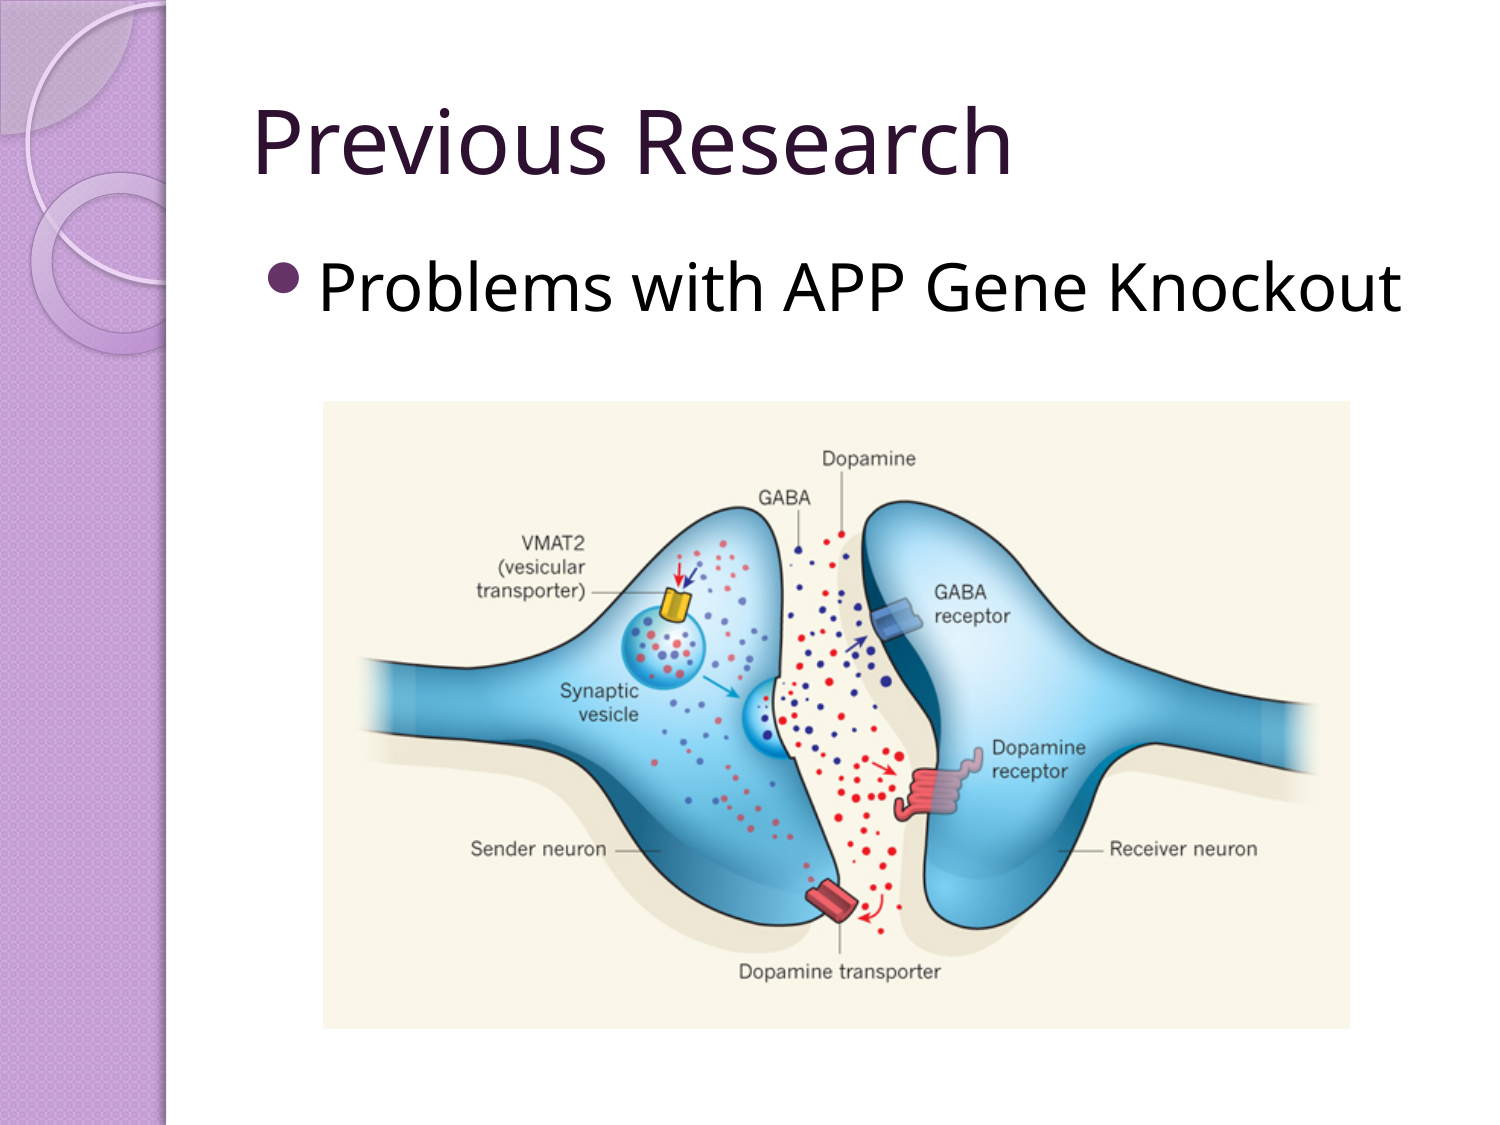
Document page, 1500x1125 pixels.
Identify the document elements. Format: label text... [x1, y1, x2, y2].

title Previous Research [235, 45, 1466, 233]
list Problems with APP Gene Knockout [235, 237, 1466, 437]
picture [323, 401, 1350, 1030]
